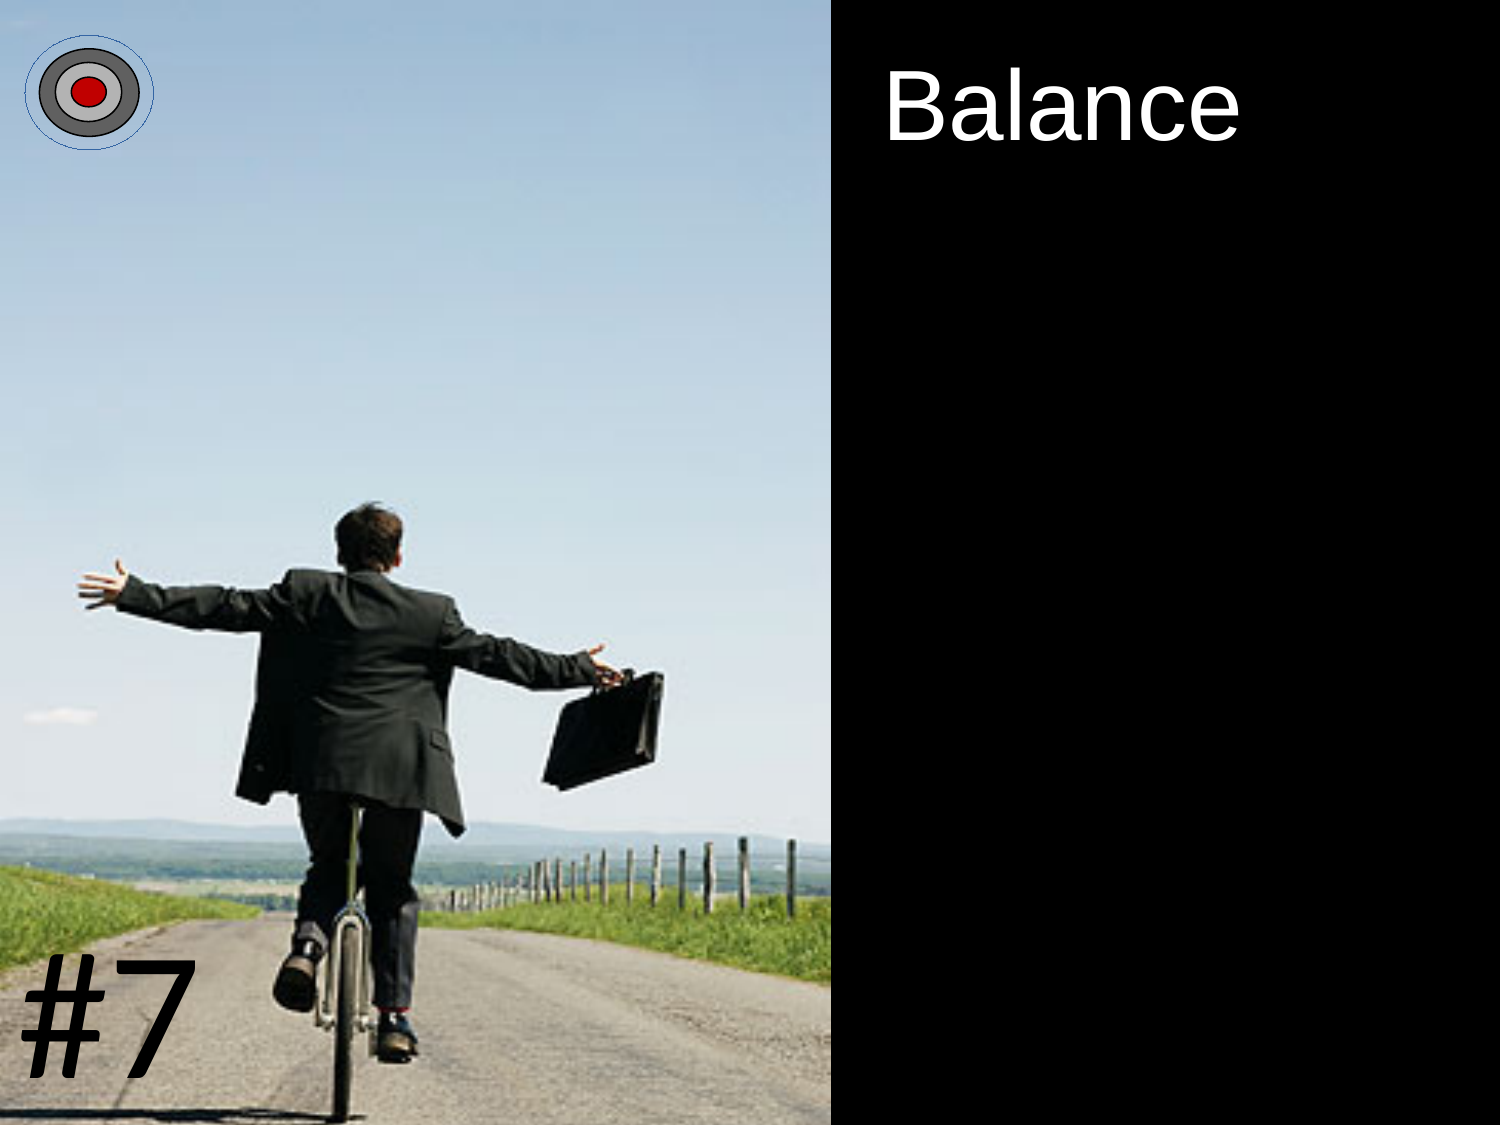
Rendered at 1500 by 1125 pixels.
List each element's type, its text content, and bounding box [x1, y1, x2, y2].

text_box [24, 35, 154, 151]
picture [0, 0, 831, 1125]
title Balance [835, 37, 1463, 163]
